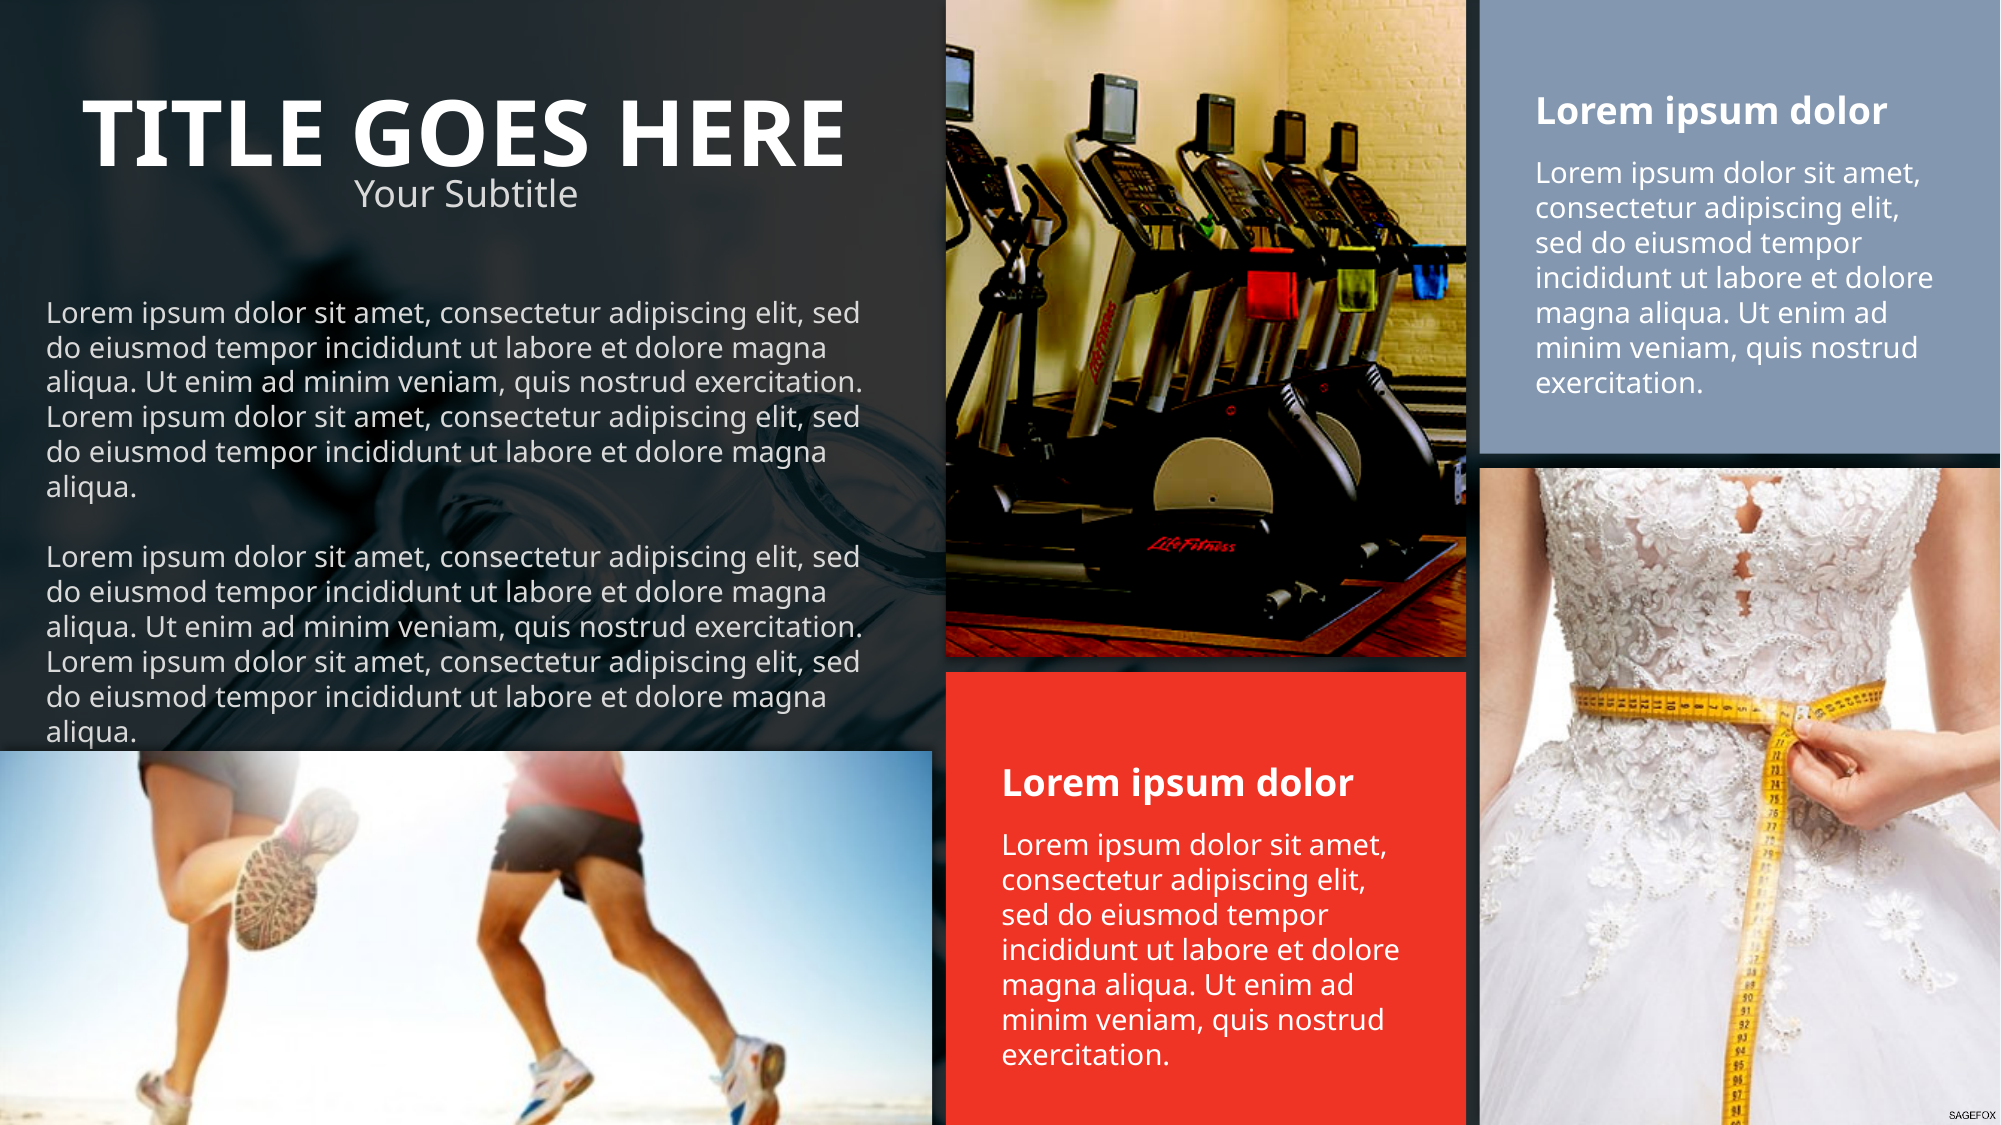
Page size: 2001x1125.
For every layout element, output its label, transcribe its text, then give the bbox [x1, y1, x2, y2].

text_box [1479, 468, 2000, 1125]
text_box Lorem ipsum dolor sit amet, consectetur adipiscing elit, sed do eiusmod tempor incididunt ut labore et dolore magna aliqua. Ut enim ad minim veniam, quis nostrud exercitation. Lorem ipsum dolor sit amet, consectetur adipiscing elit, sed do eiusmod tempor incididunt ut labore et dolore magna aliqua. Lorem ipsum dolor sit amet, consectetur adipiscing elit, sed do eiusmod tempor incididunt ut labore et dolore magna aliqua. Ut enim ad minim veniam, quis nostrud exercitation. Lorem ipsum dolor sit amet, consectetur adipiscing elit, sed do eiusmod tempor incididunt ut labore et dolore magna aliqua. [31, 286, 918, 741]
picture [0, 0, 1479, 1125]
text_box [1520, 79, 1960, 375]
picture [1468, 0, 2001, 1125]
text_box [945, 671, 1467, 1125]
text_box [1479, 0, 2000, 455]
text_box [945, 0, 1467, 657]
text_box [0, 751, 933, 1125]
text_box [986, 751, 1426, 1047]
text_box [13, 66, 918, 224]
